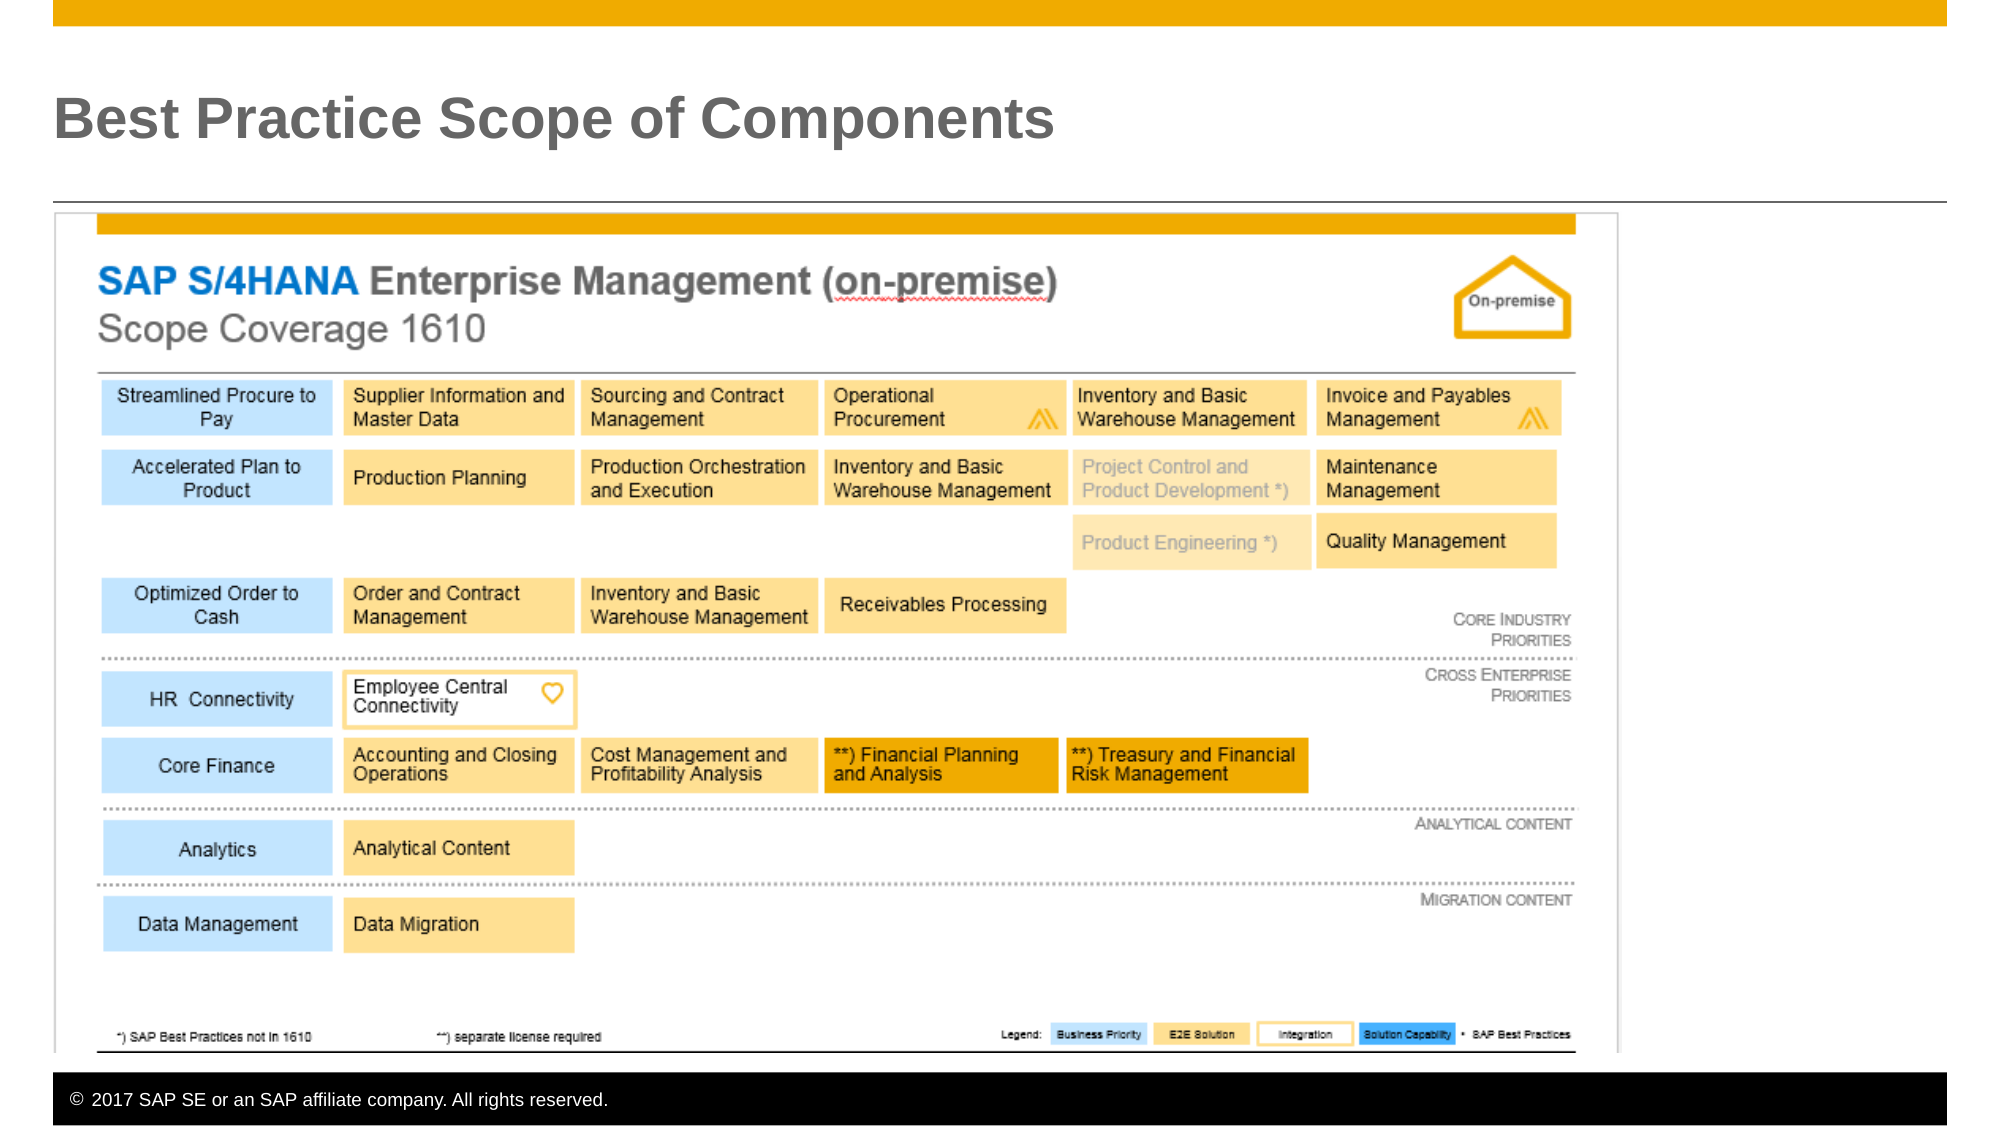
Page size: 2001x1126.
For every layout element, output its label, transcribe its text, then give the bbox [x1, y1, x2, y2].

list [52, 211, 1623, 1054]
title Best Practice Scope of Components [53, 53, 1947, 178]
